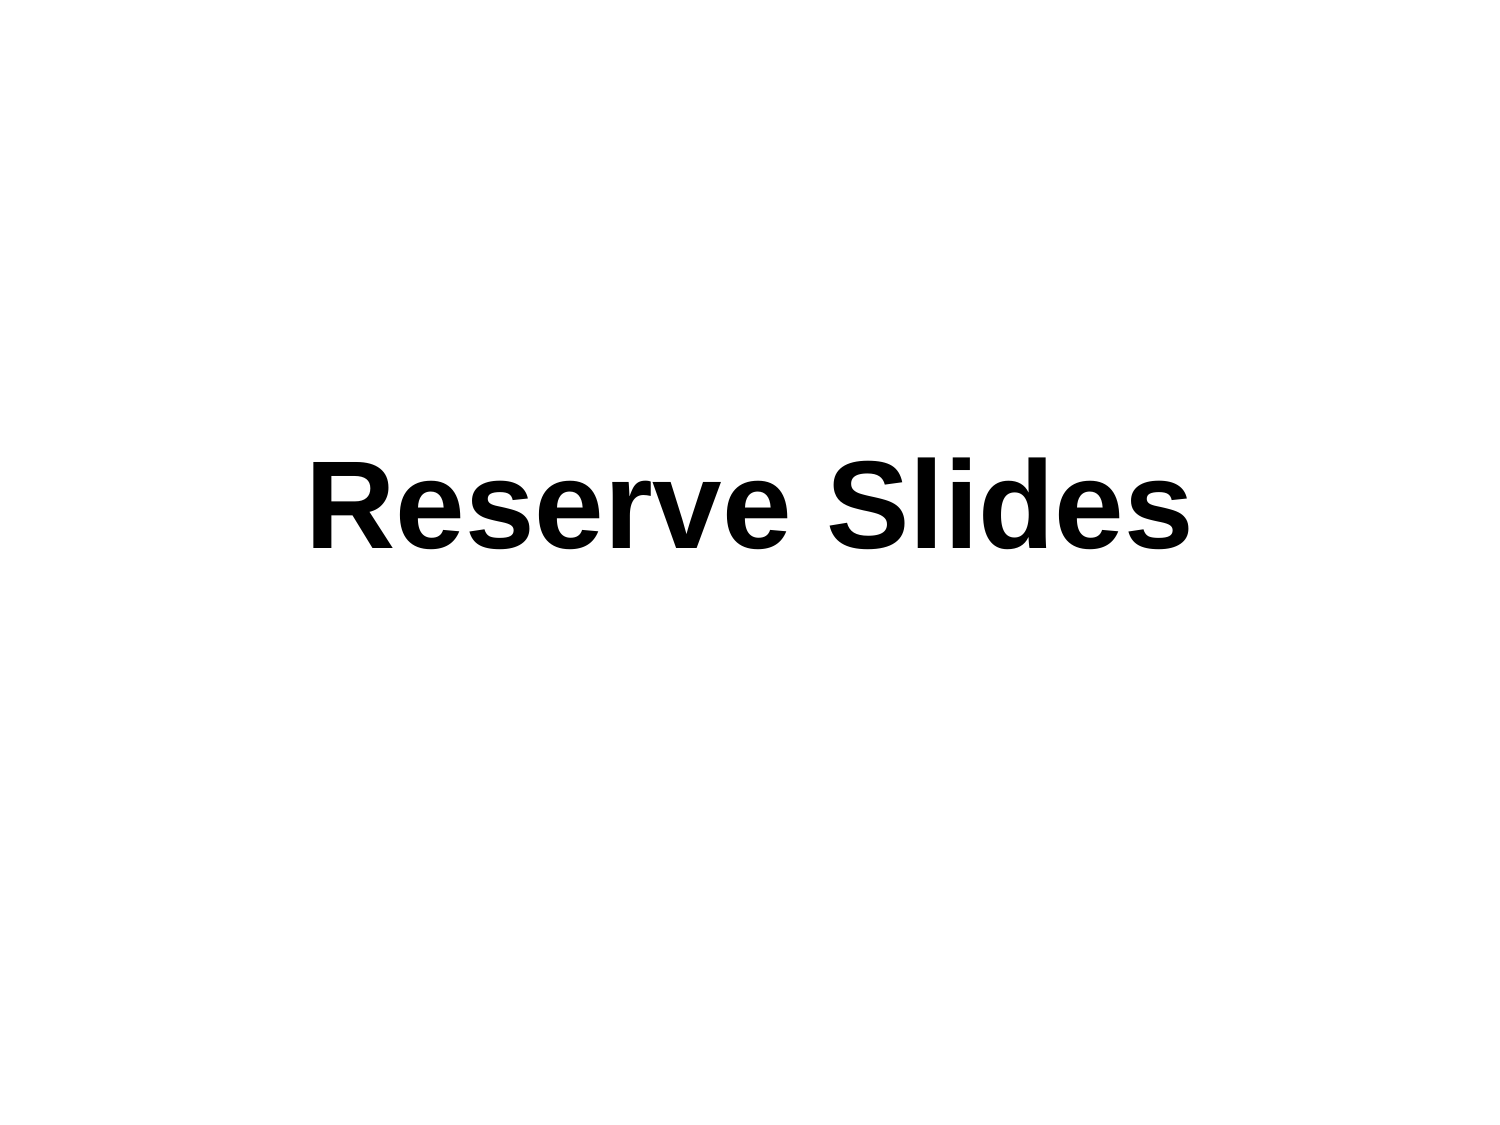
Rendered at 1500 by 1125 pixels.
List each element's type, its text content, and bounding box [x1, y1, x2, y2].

text_box Reserve Slides [112, 423, 1388, 575]
